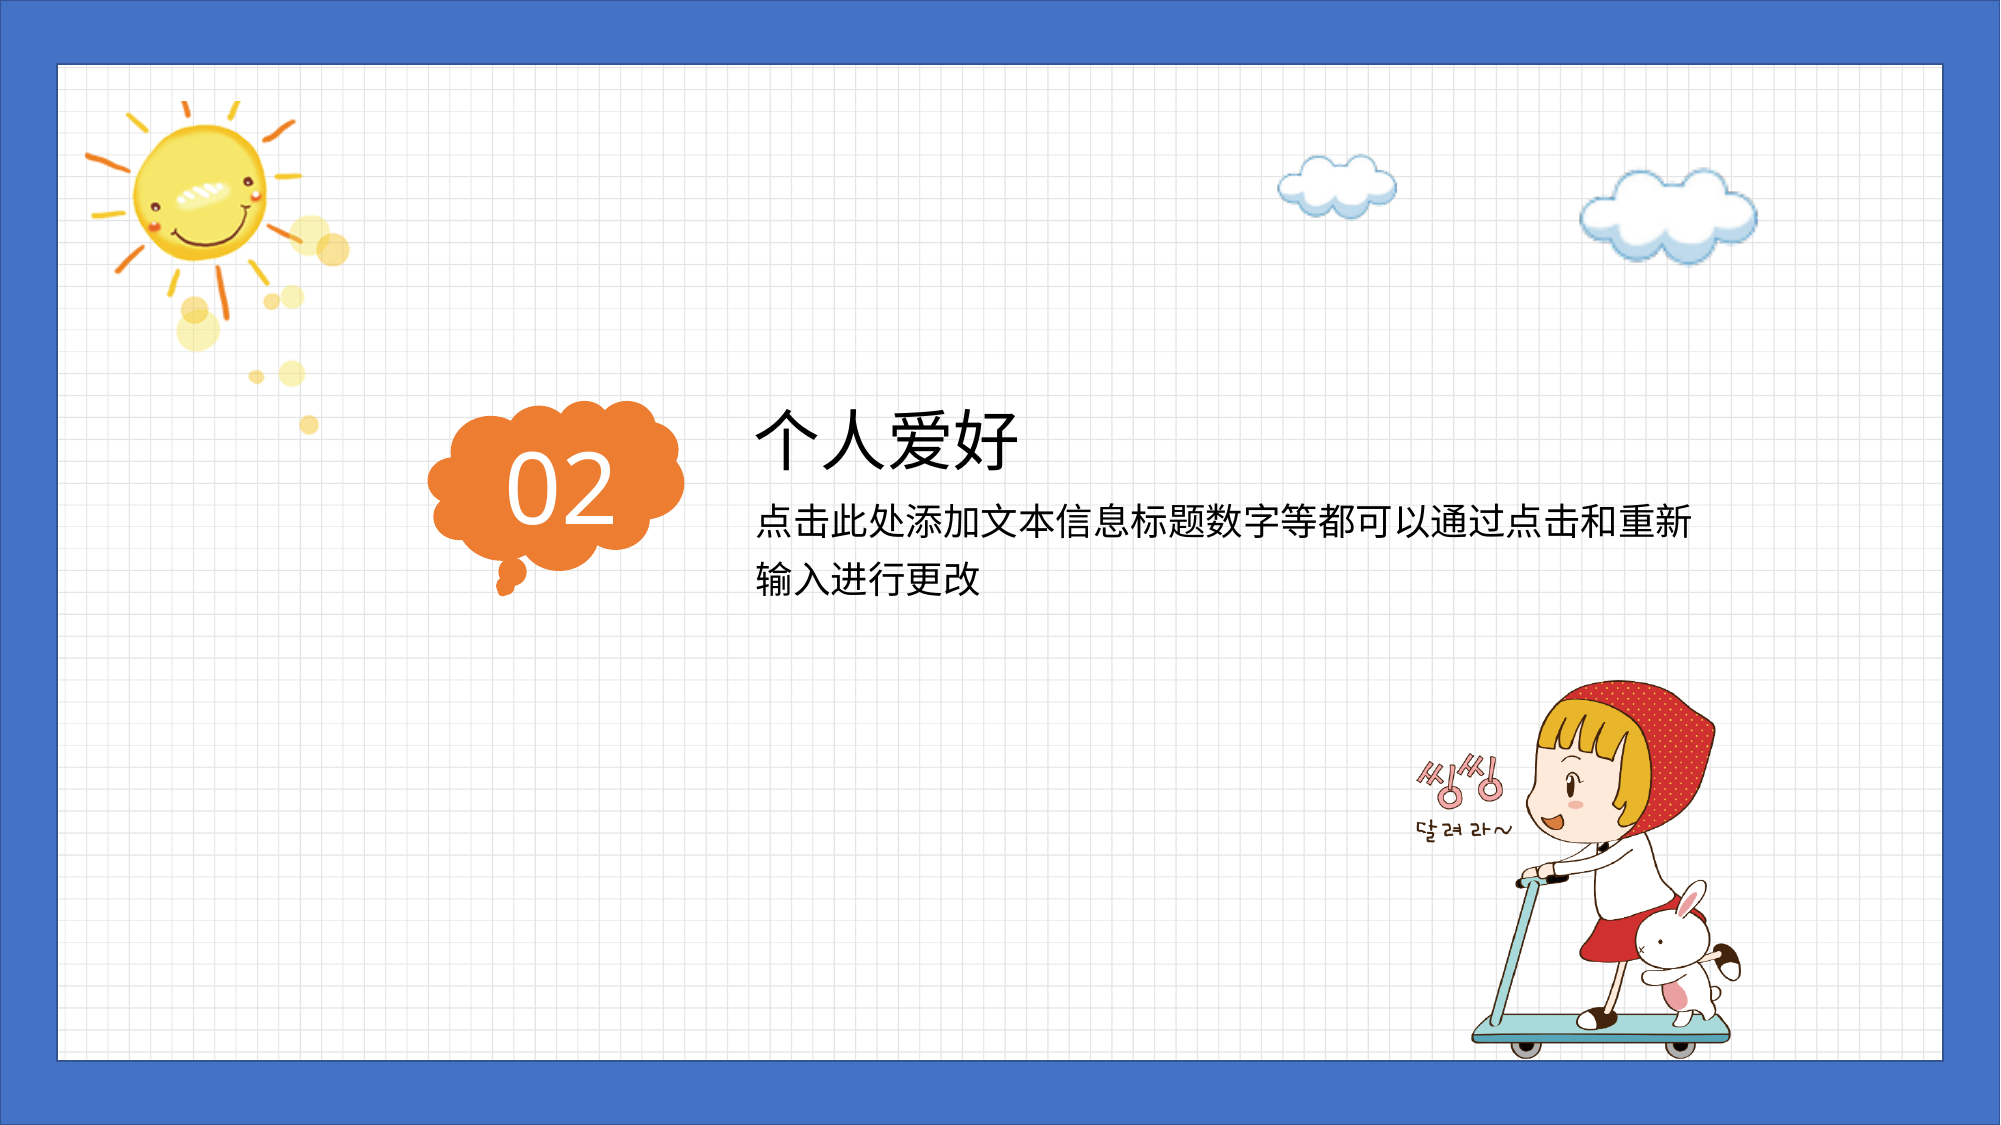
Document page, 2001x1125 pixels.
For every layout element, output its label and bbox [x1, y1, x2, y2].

text_box [427, 400, 732, 571]
picture [0, 0, 2000, 1125]
